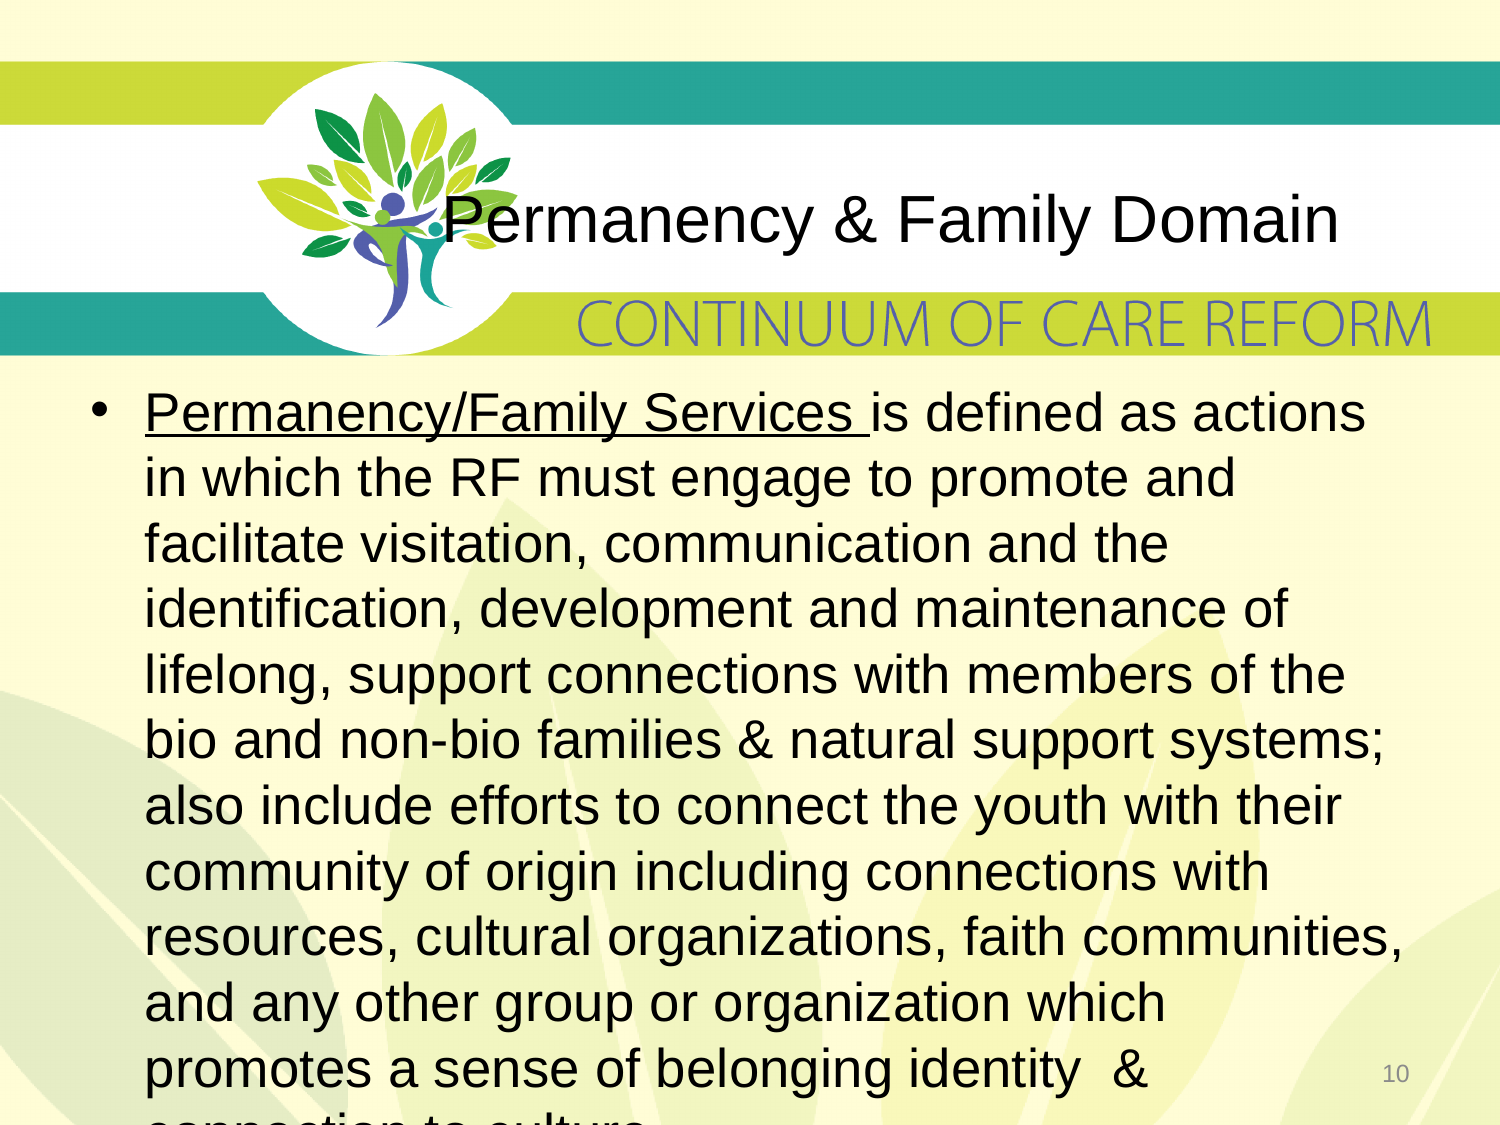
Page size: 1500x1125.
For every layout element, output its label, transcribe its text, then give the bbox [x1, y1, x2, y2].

title Permanency & Family Domain [132, 122, 1483, 310]
slide_number 10 [1074, 1042, 1425, 1103]
picture [0, 0, 1500, 1125]
list Permanency/Family Services is defined as actions in which the RF must engage to promote and facilitate visitation, communication and the identification, development and maintenance of lifelong, support connections with members of the bio and non-bio families & natural support systems; also include efforts to connect the youth with their community of origin including connections with resources, cultural organizations, faith communities, and any other group or organization which promotes a sense of belonging identity & connection to culture. [75, 368, 1426, 1125]
